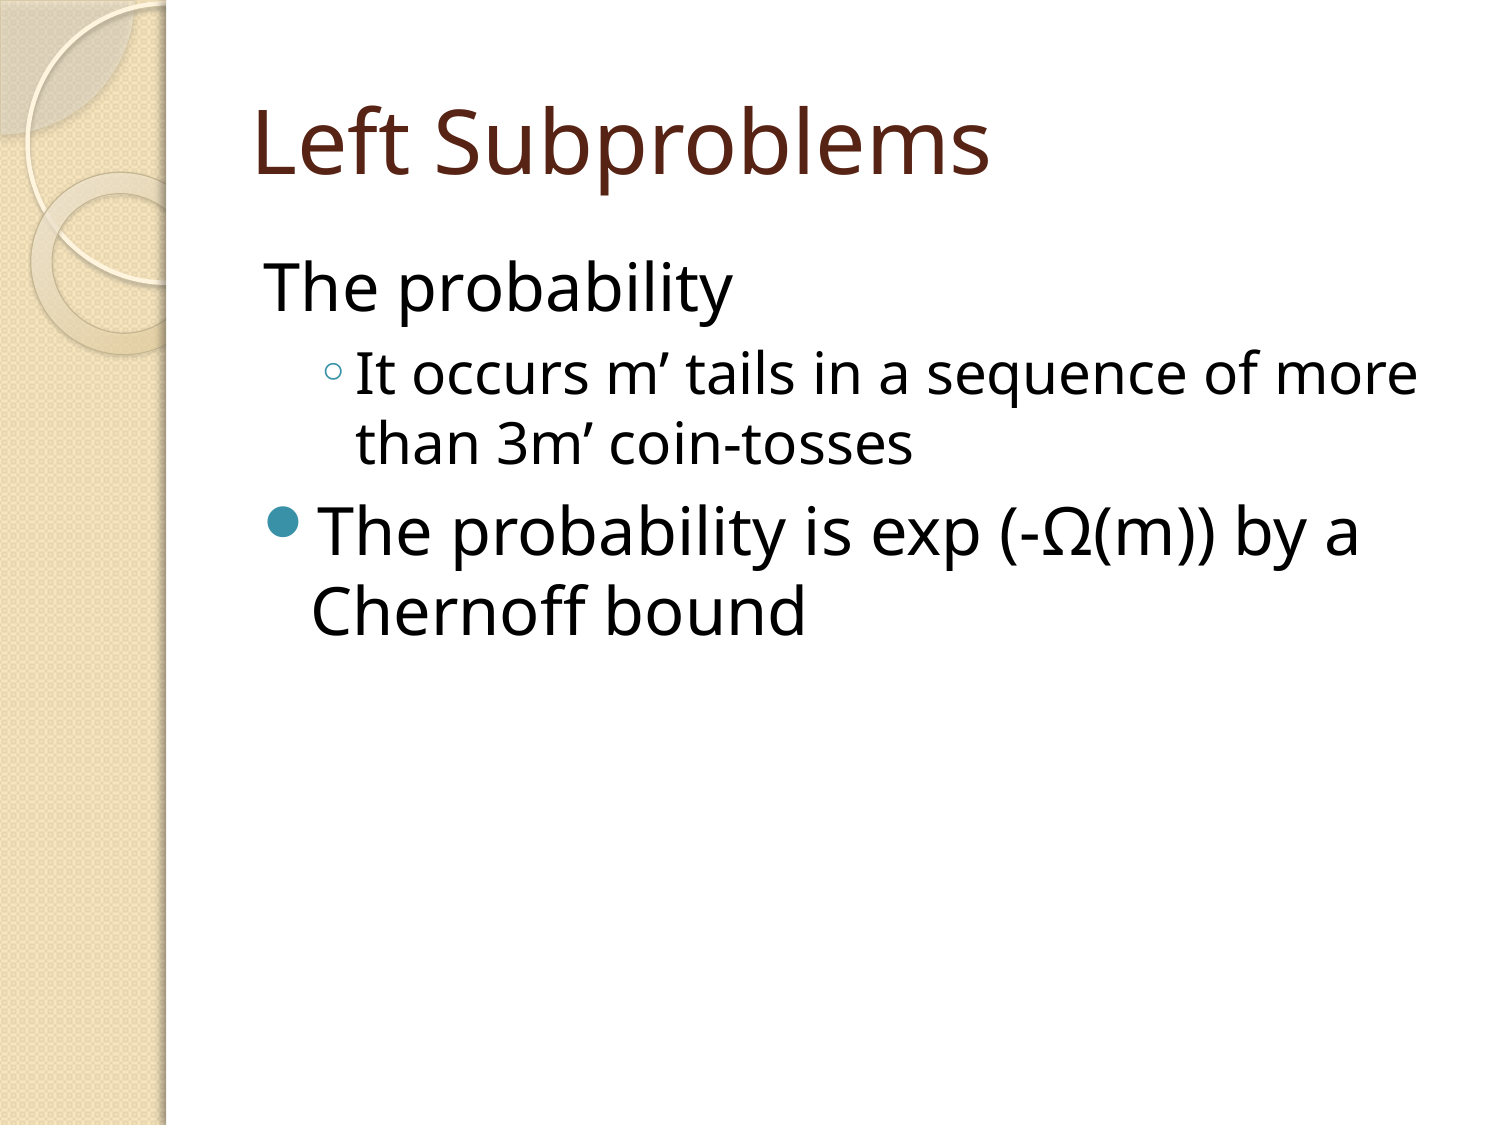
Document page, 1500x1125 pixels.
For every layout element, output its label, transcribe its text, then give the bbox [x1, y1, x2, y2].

list The probability It occurs m’ tails in a sequence of more than 3m’ coin-tosses The probability is exp (-Ω(m)) by a Chernoff bound [235, 237, 1466, 1026]
title Left Subproblems [235, 45, 1466, 233]
